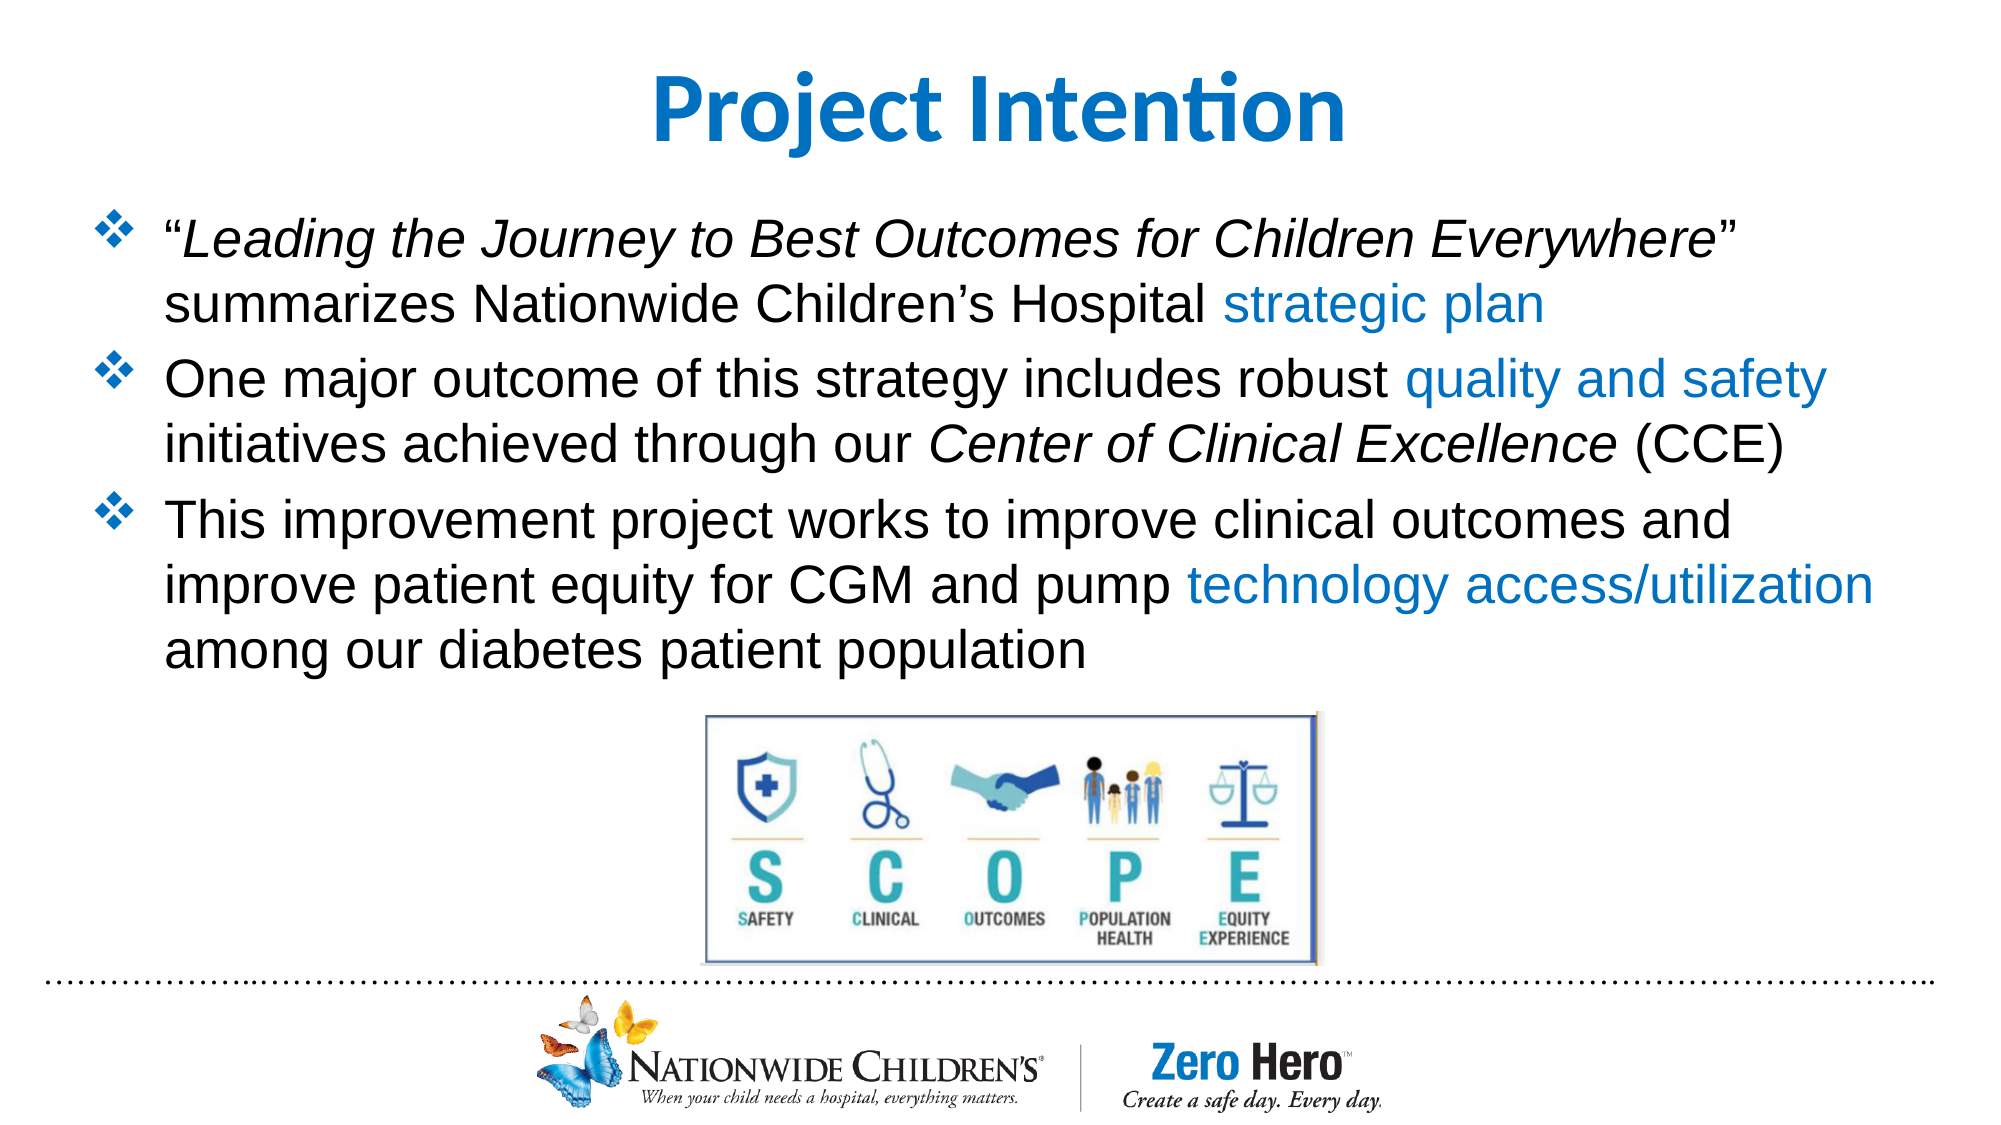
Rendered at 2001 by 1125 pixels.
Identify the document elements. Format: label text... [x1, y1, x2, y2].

picture [700, 711, 1325, 966]
list “Leading the Journey to Best Outcomes for Children Everywhere” summarizes Nationwide Children’s Hospital strategic plan One major outcome of this strategy includes robust quality and safety initiatives achieved through our Center of Clinical Excellence (CCE) This improvement project works to improve clinical outcomes and improve patient equity for CGM and pump technology access/utilization among our diabetes patient population [75, 195, 1945, 1097]
title Project Intention [99, 8, 1900, 195]
